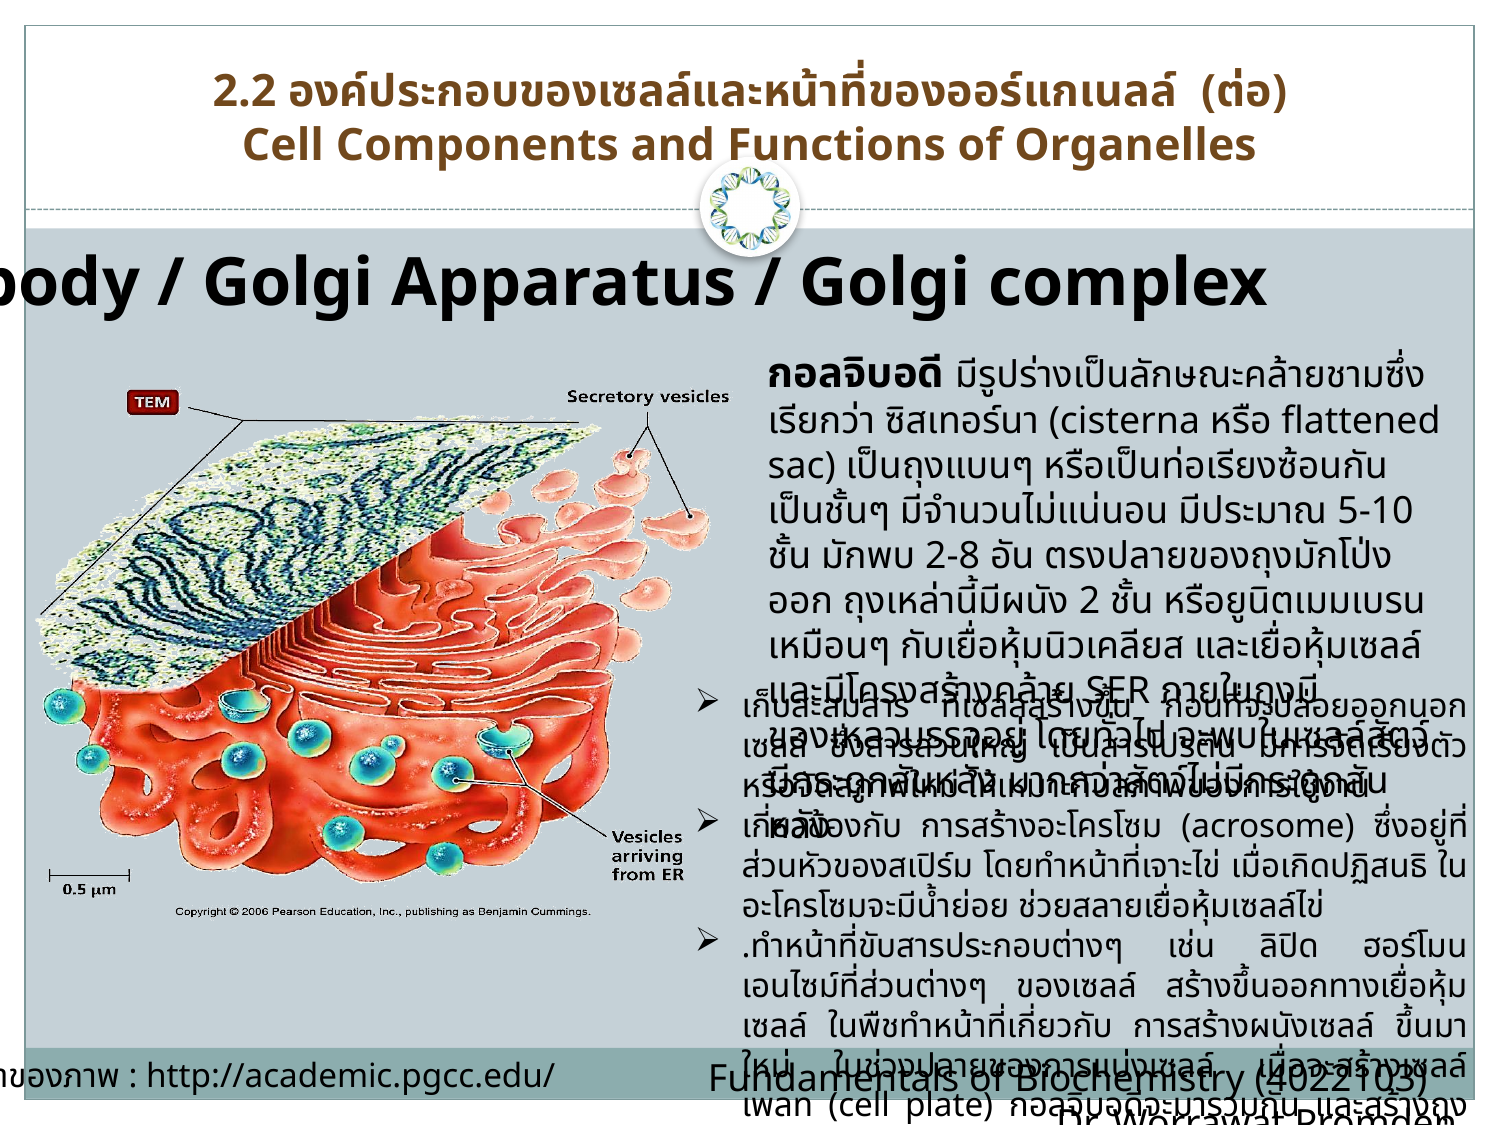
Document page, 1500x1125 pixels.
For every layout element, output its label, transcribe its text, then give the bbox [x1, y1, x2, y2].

text_box ที่มาของภาพ : http://academic.pgcc.edu/ [0, 1046, 571, 1102]
text_box Golgi body / Golgi Apparatus / Golgi complex [0, 231, 1337, 327]
text_box 2.2 องค์ประกอบของเซลล์และหน้าที่ของออร์แกเนลล์ (ต่อ) Cell Components and Functions of Organelles [50, 51, 1450, 177]
picture [702, 160, 798, 256]
text_box กอลจิบอดี มีรูปร่างเป็นลักษณะคล้ายชามซึ่งเรียกว่า ซิสเทอร์นา (cisterna หรือ flattened sac) เป็นถุงแบนๆ หรือเป็นท่อเรียงซ้อนกัน เป็นชั้นๆ มีจำนวนไม่แน่นอน มีประมาณ 5-10 ชั้น มักพบ 2-8 อัน ตรงปลายของถุงมักโป่งออก ถุงเหล่านี้มีผนัง 2 ชั้น หรือยูนิตเมมเบรนเหมือนๆ กับเยื่อหุ้มนิวเคลียส และเยื่อหุ้มเซลล์ และมีโครงสร้างคล้าย SER ภายในถุงมีของเหลวบรรจุอยู่ โดยทั่วไป จะพบในเซลล์สัตว์ มีกระดูกสันหลัง มากกว่าสัตว์ไม่มีกระดูกสันหลัง [752, 338, 1466, 677]
picture [22, 374, 744, 929]
text_box เก็บสะสมสาร ที่เซลล์สร้างขึ้น ก่อนที่จะปล่อยออกนอกเซลล์ ซึ่งสารส่วนใหญ่ เป็นสารโปรตีน มีการจัดเรียงตัว หรือจัดสภาพใหม่ ให้เหมาะกับสภาพของการใช้งาน เกี่ยวข้องกับ การสร้างอะโครโซม (acrosome) ซึ่งอยู่ที่ส่วนหัวของสเปิร์ม โดยทำหน้าที่เจาะไข่ เมื่อเกิดปฏิสนธิ ในอะโครโซมจะมีน้ำย่อย ช่วยสลายเยื่อหุ้มเซลล์ไข่ .ทำหน้าที่ขับสารประกอบต่างๆ เช่น ลิปิด ฮอร์โมน เอนไซม์ที่ส่วนต่างๆ ของเซลล์ สร้างขึ้นออกทางเยื่อหุ้มเซลล์ ในพืชทำหน้าที่เกี่ยวกับ การสร้างผนังเซลล์ ขึ้นมาใหม่ ในช่วงปลายของการแบ่งเซลล์ เมื่อจะสร้างเซลล์เพลท (cell plate) กอลจิบอดีจะมารวมกัน และสร้างถุงเล็กๆ มากมาย [680, 677, 1484, 1125]
